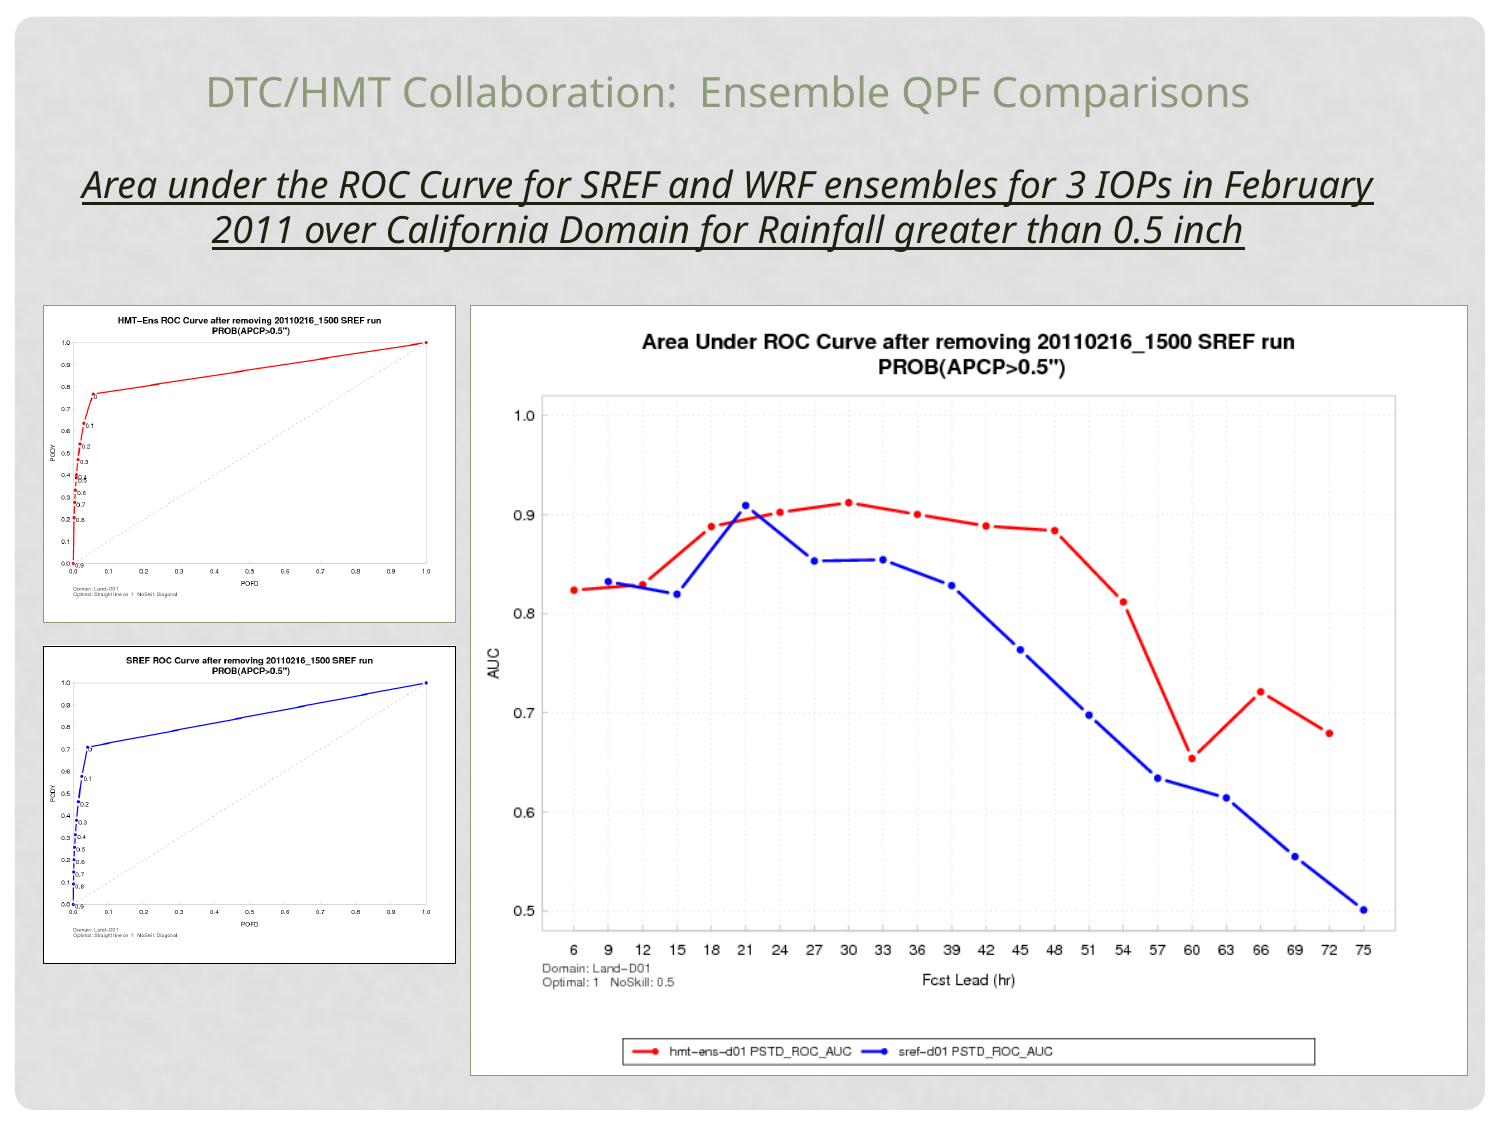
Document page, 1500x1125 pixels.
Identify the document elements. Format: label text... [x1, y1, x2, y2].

picture [470, 304, 1468, 1076]
picture [43, 645, 456, 964]
picture [43, 304, 456, 624]
text_box DTC/HMT Collaboration: Ensemble QPF Comparisons Area under the ROC Curve for SREF and WRF ensembles for 3 IOPs in February 2011 over California Domain for Rainfall greater than 0.5 inch [63, 58, 1394, 259]
